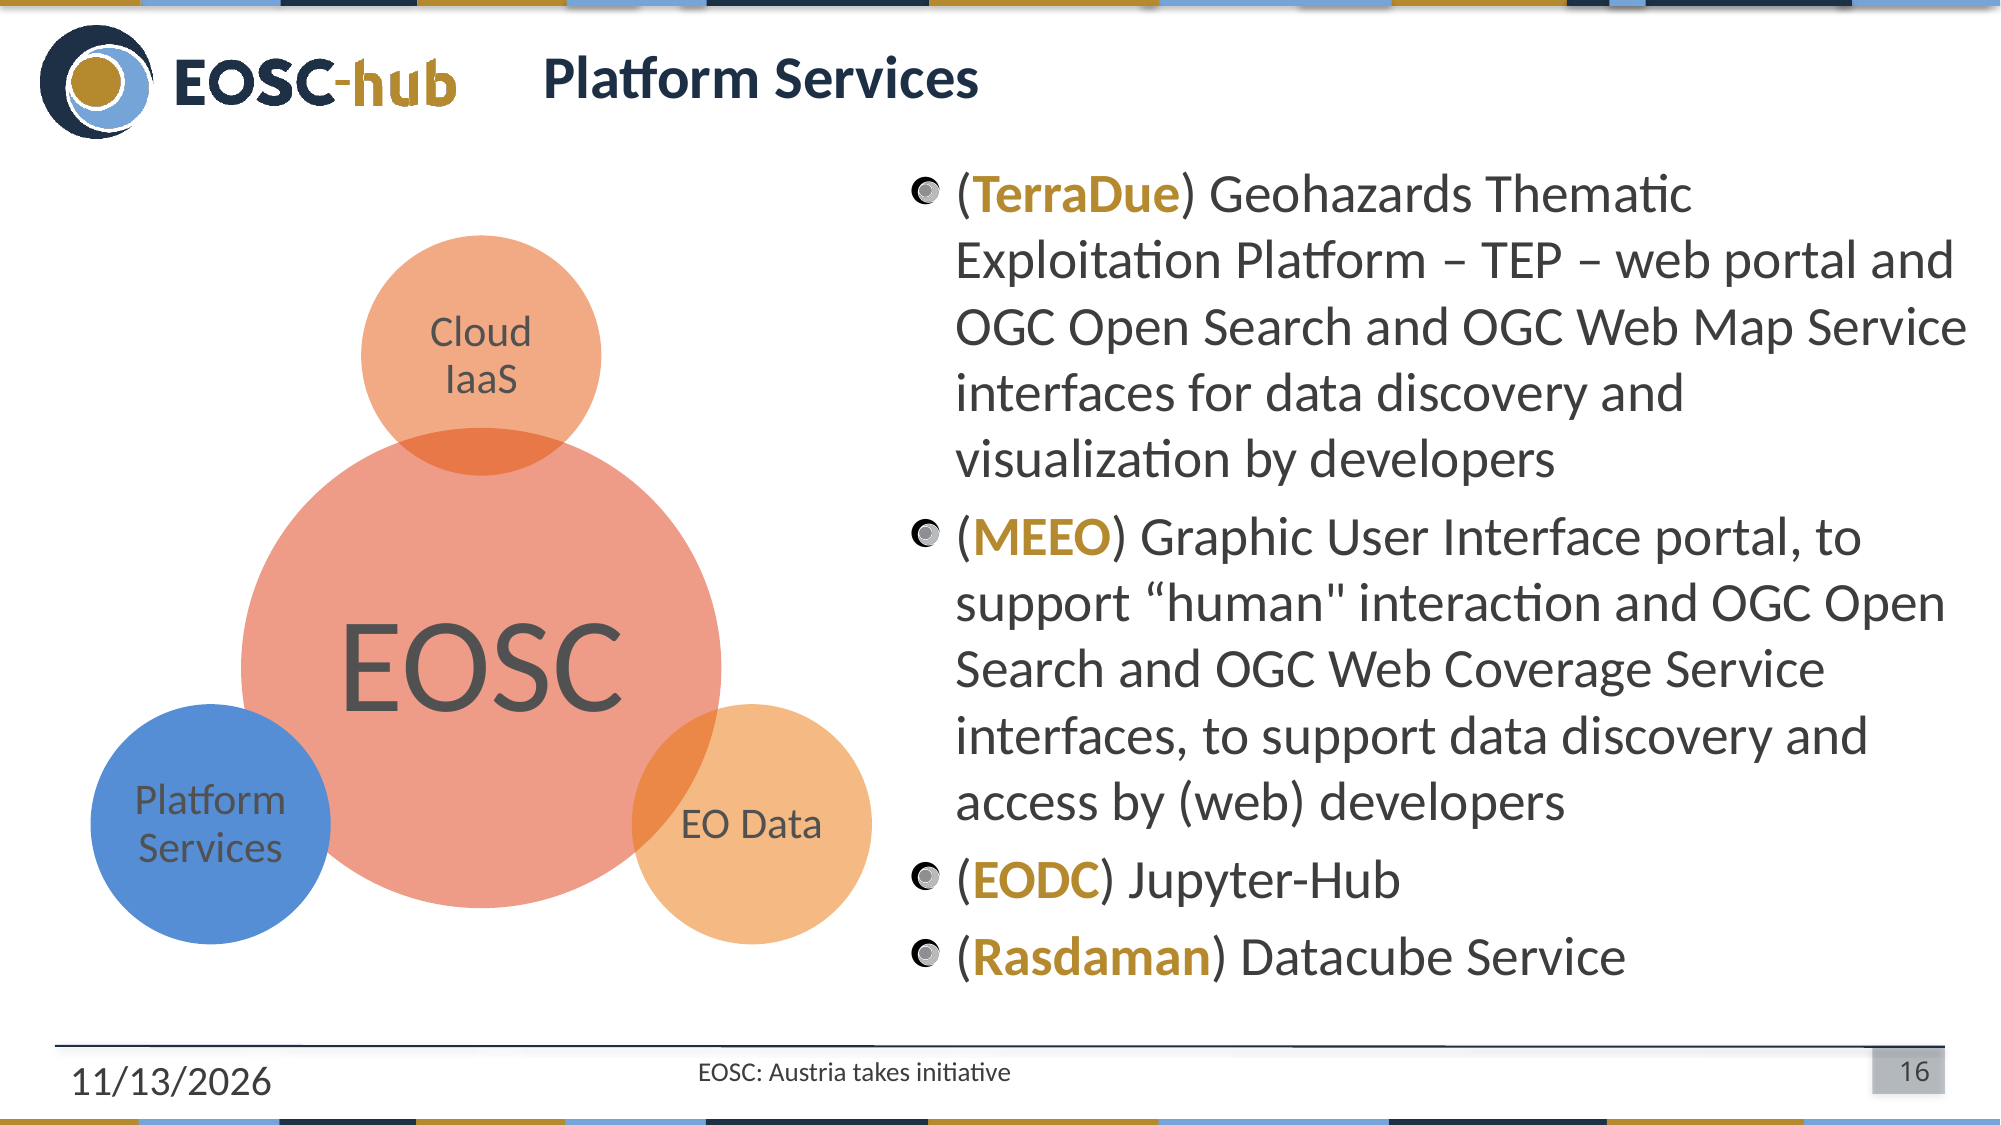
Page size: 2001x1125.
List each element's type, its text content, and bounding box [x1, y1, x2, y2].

picture [902, 170, 944, 211]
picture [902, 932, 944, 974]
slide_number 16 [1433, 1046, 1945, 1094]
list (TerraDue) Geohazards Thematic Exploitation Platform – TEP – web portal and OGC Open Search and OGC Web Map Service interfaces for data discovery and visualization by developers (MEEO) Graphic User Interface portal, to support “human" interaction and OGC Open Search and OGC Web Coverage Service interfaces, to support data discovery and access by (web) developers (EODC) Jupyter-Hub (Rasdaman) Datacube Service [887, 149, 1988, 1000]
picture [902, 855, 944, 897]
footer EOSC: Austria takes initiative [683, 1046, 1317, 1094]
picture [902, 512, 944, 554]
picture [17, 19, 479, 144]
picture [0, 1119, 2000, 1125]
title Platform Services [528, 30, 1946, 120]
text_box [62, 198, 901, 982]
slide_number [55, 1046, 522, 1094]
